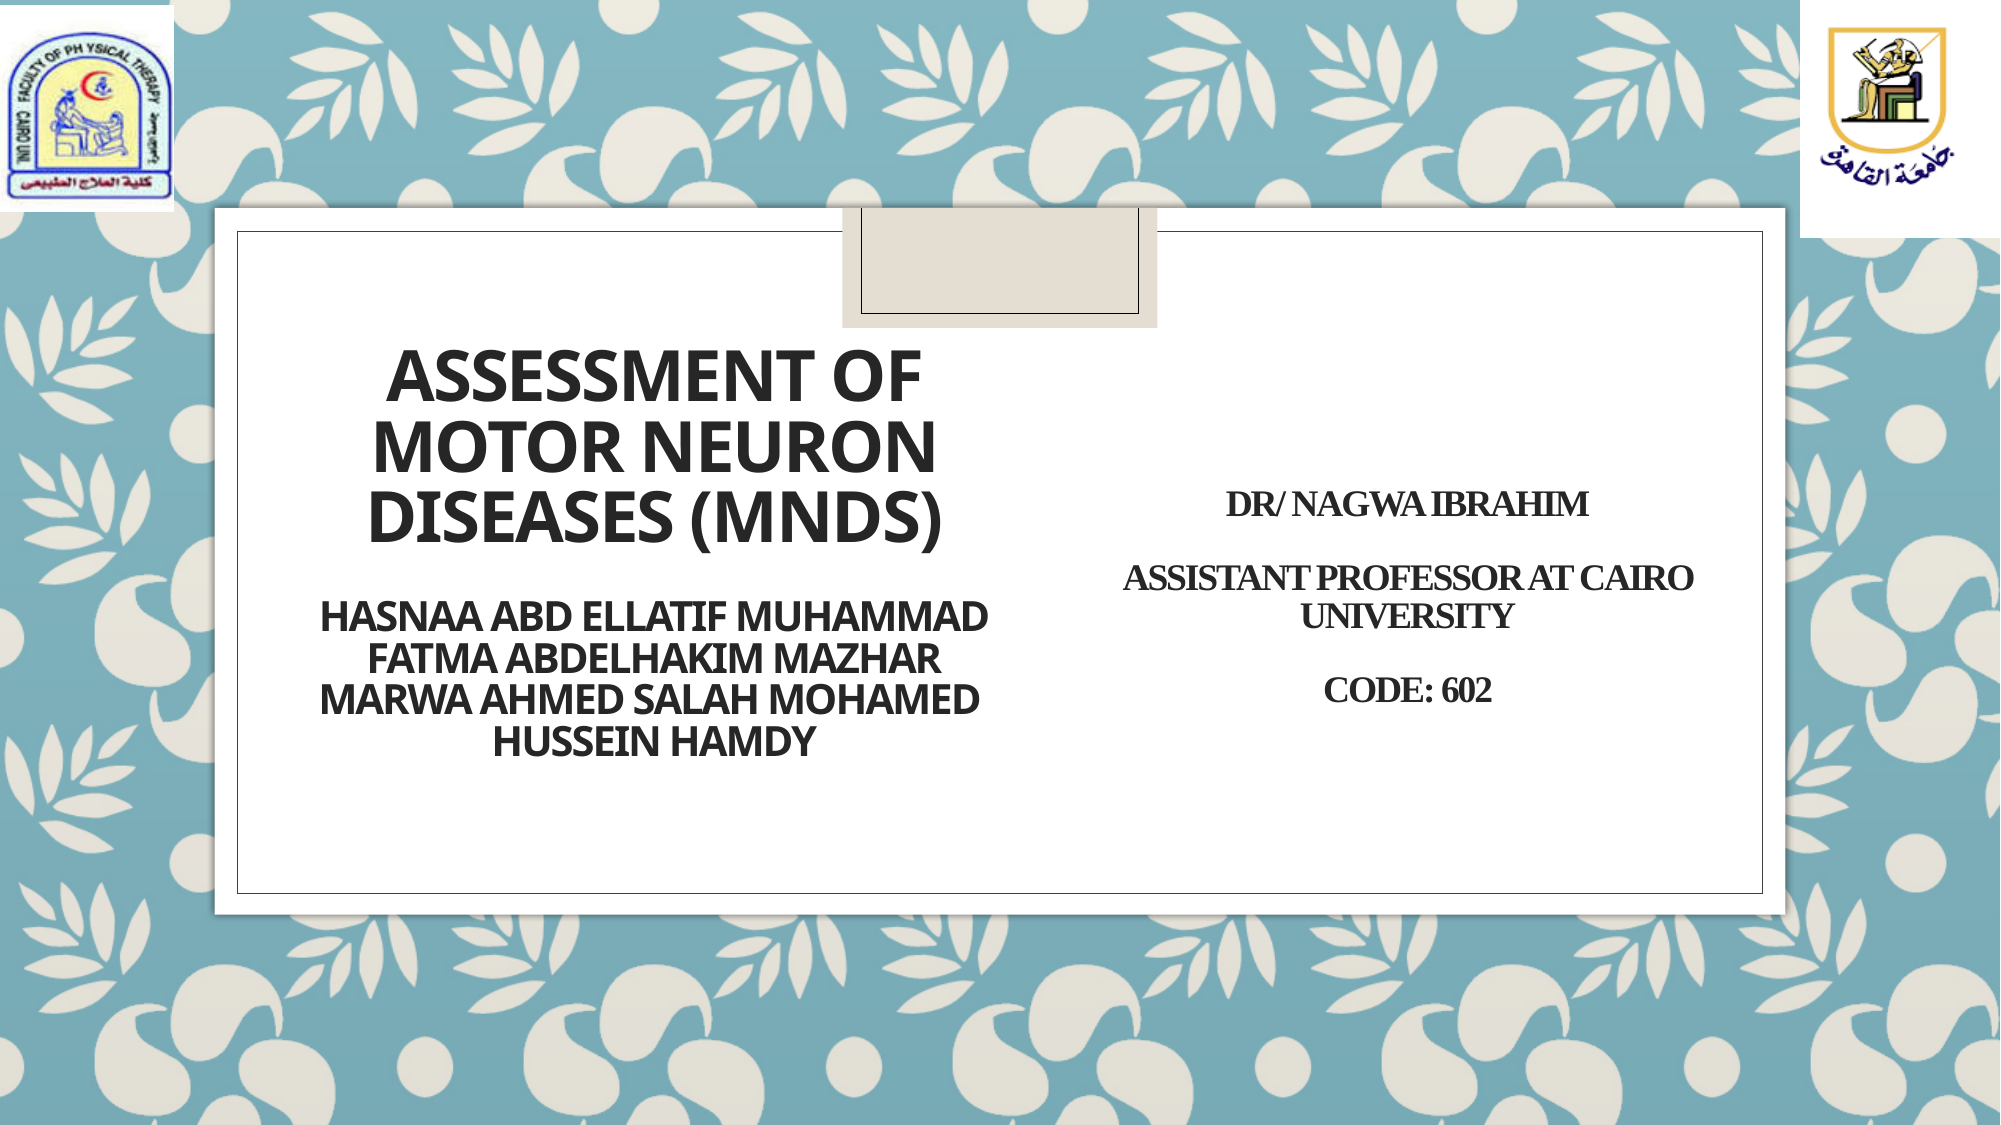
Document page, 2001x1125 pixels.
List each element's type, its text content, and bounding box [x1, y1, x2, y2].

picture [1799, 0, 2000, 238]
picture [0, 5, 174, 212]
title Assessment of motor neuron diseases (mnds) Hasnaa abd ellatif Muhammad Fatma Abdelhakim Mazhar Marwa Ahmed salah Mohamed Hussein hamdy Dr/ Nagwa Ibrahim Assistant professor at Cairo University code: 602 [262, 324, 1800, 887]
